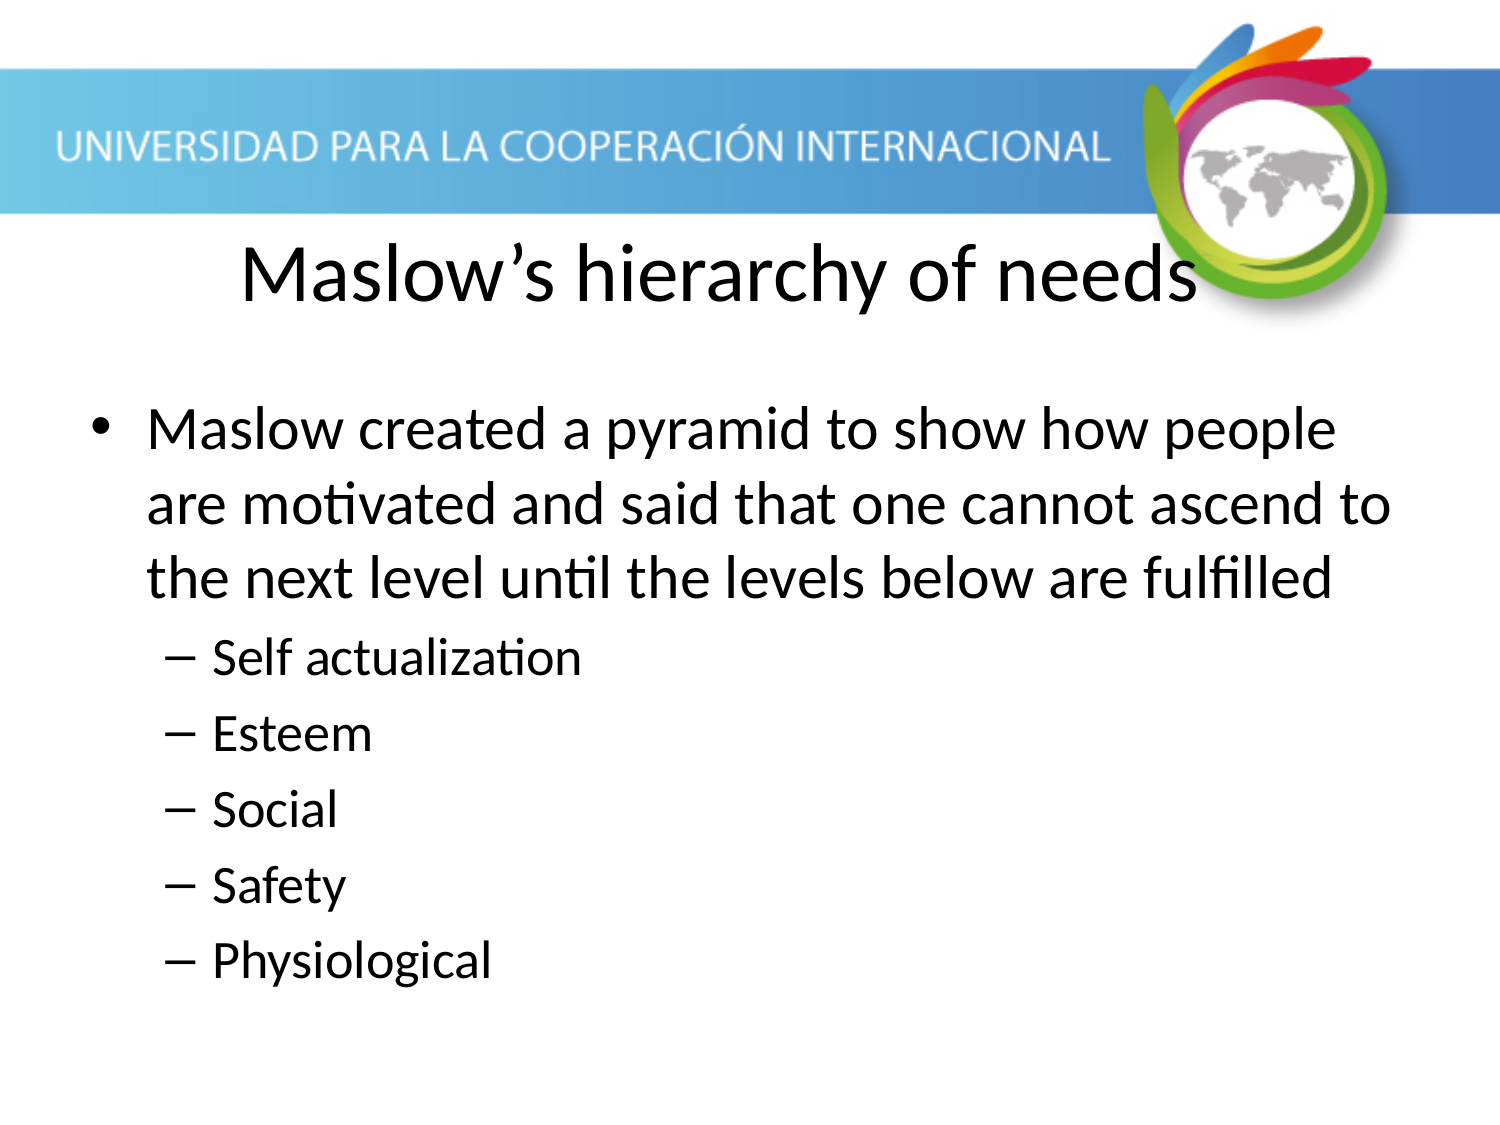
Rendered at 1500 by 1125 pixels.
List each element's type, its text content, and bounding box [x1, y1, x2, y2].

list Maslow created a pyramid to show how people are motivated and said that one cannot ascend to the next level until the levels below are fulfilled Self actualization Esteem Social Safety Physiological [74, 379, 1426, 1036]
picture [0, 0, 1500, 1125]
title Maslow’s hierarchy of needs [74, 138, 1365, 379]
